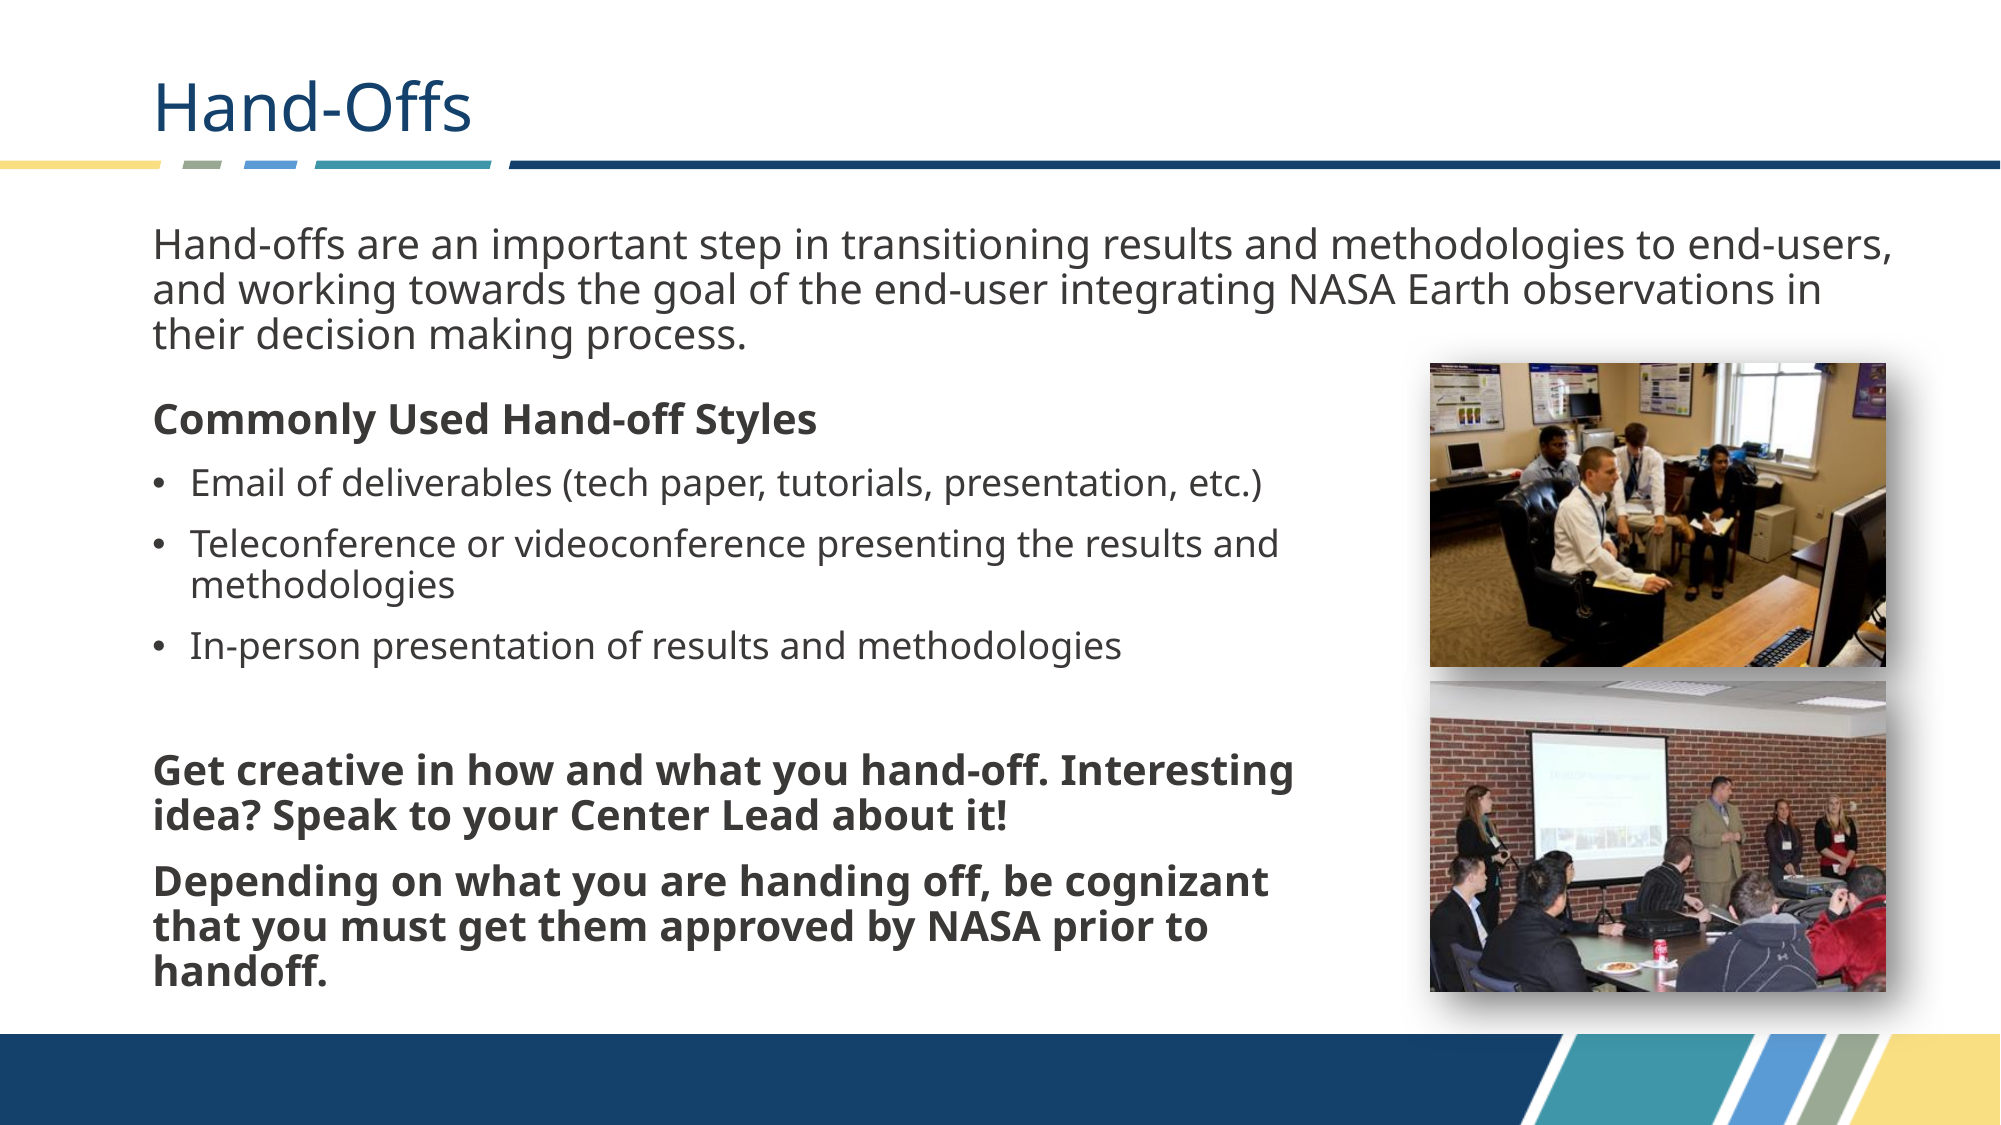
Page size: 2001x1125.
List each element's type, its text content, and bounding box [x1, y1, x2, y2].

picture [0, 1034, 2000, 1125]
text_box Commonly Used Hand-off Styles Email of deliverables (tech paper, tutorials, presentation, etc.) Teleconference or videoconference presenting the results and methodologies In-person presentation of results and methodologies Get creative in how and what you hand-off. Interesting idea? Speak to your Center Lead about it! Depending on what you are handing off, be cognizant that you must get them approved by NASA prior to handoff. [137, 390, 1358, 1003]
list Hand-offs are an important step in transitioning results and methodologies to end-users, and working towards the goal of the end-user integrating NASA Earth observations in their decision making process. [137, 215, 1931, 404]
title Hand-Offs [137, 59, 1863, 161]
picture [1430, 363, 1886, 667]
picture [1430, 681, 1886, 992]
